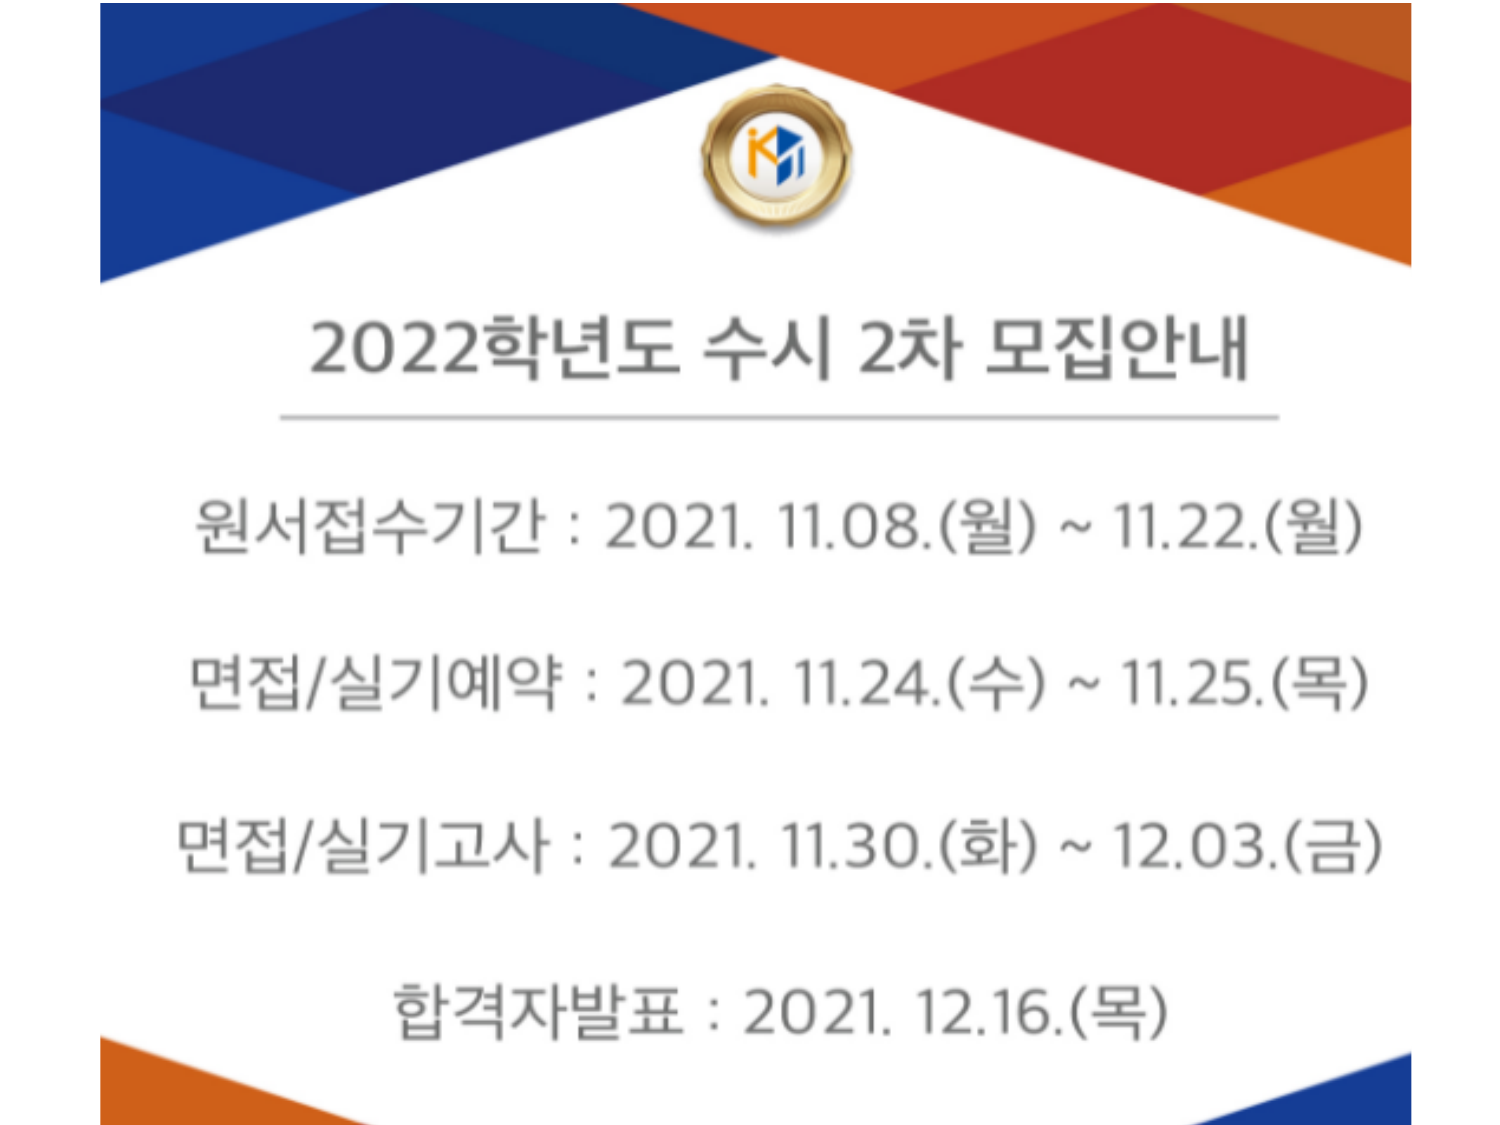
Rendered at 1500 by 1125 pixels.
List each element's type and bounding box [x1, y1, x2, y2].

picture [100, 3, 1412, 1125]
